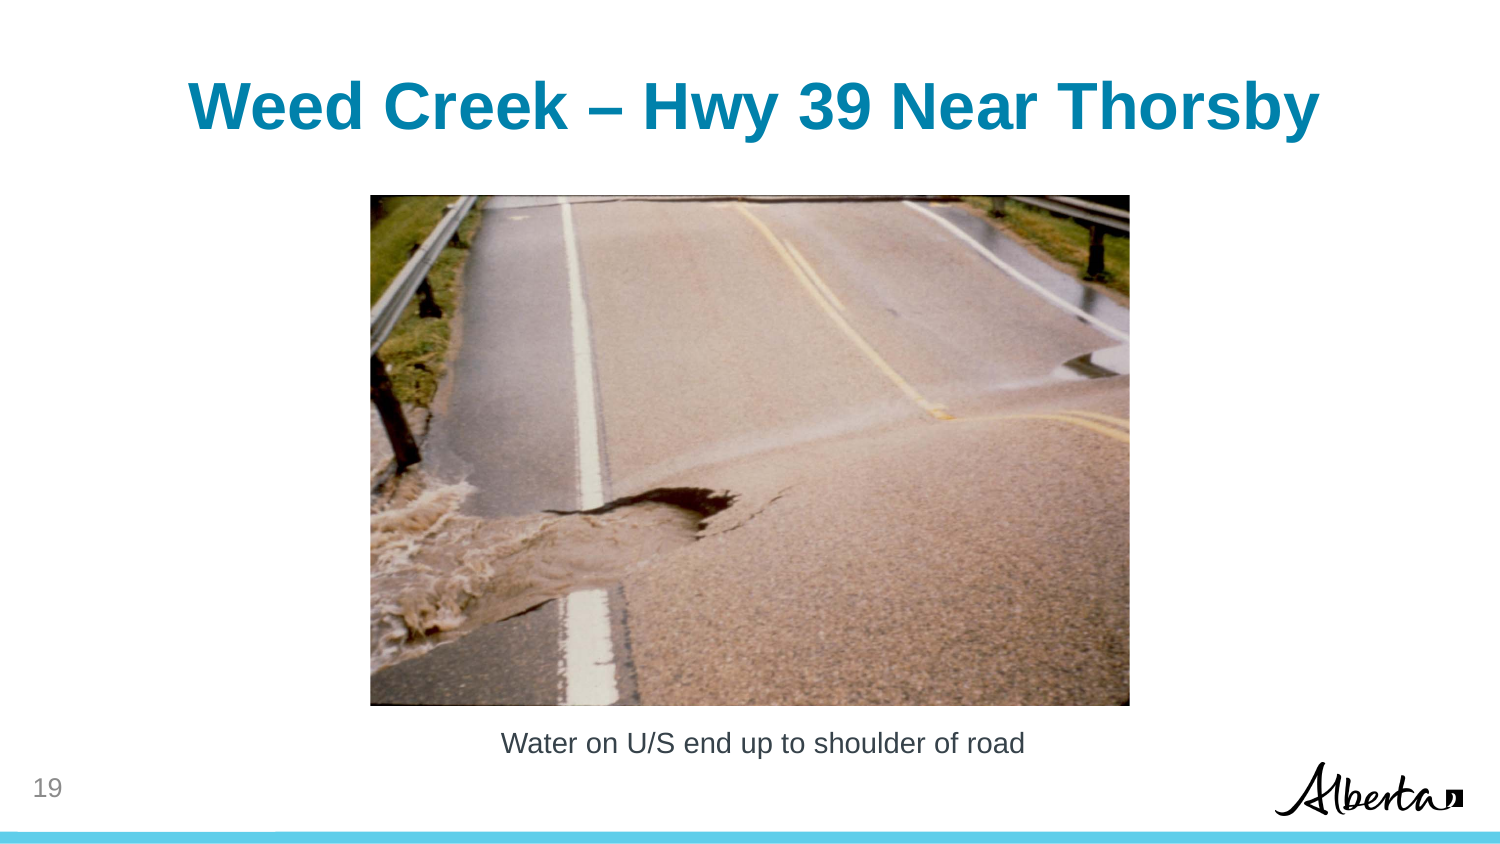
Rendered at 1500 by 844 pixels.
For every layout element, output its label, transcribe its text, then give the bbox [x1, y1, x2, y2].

list Water on U/S end up to shoulder of road [88, 717, 1439, 753]
picture [370, 195, 1130, 706]
picture [1275, 762, 1463, 816]
title Weed Creek – Hwy 39 Near Thorsby [88, 55, 1437, 141]
slide_number 18 [17, 764, 356, 810]
